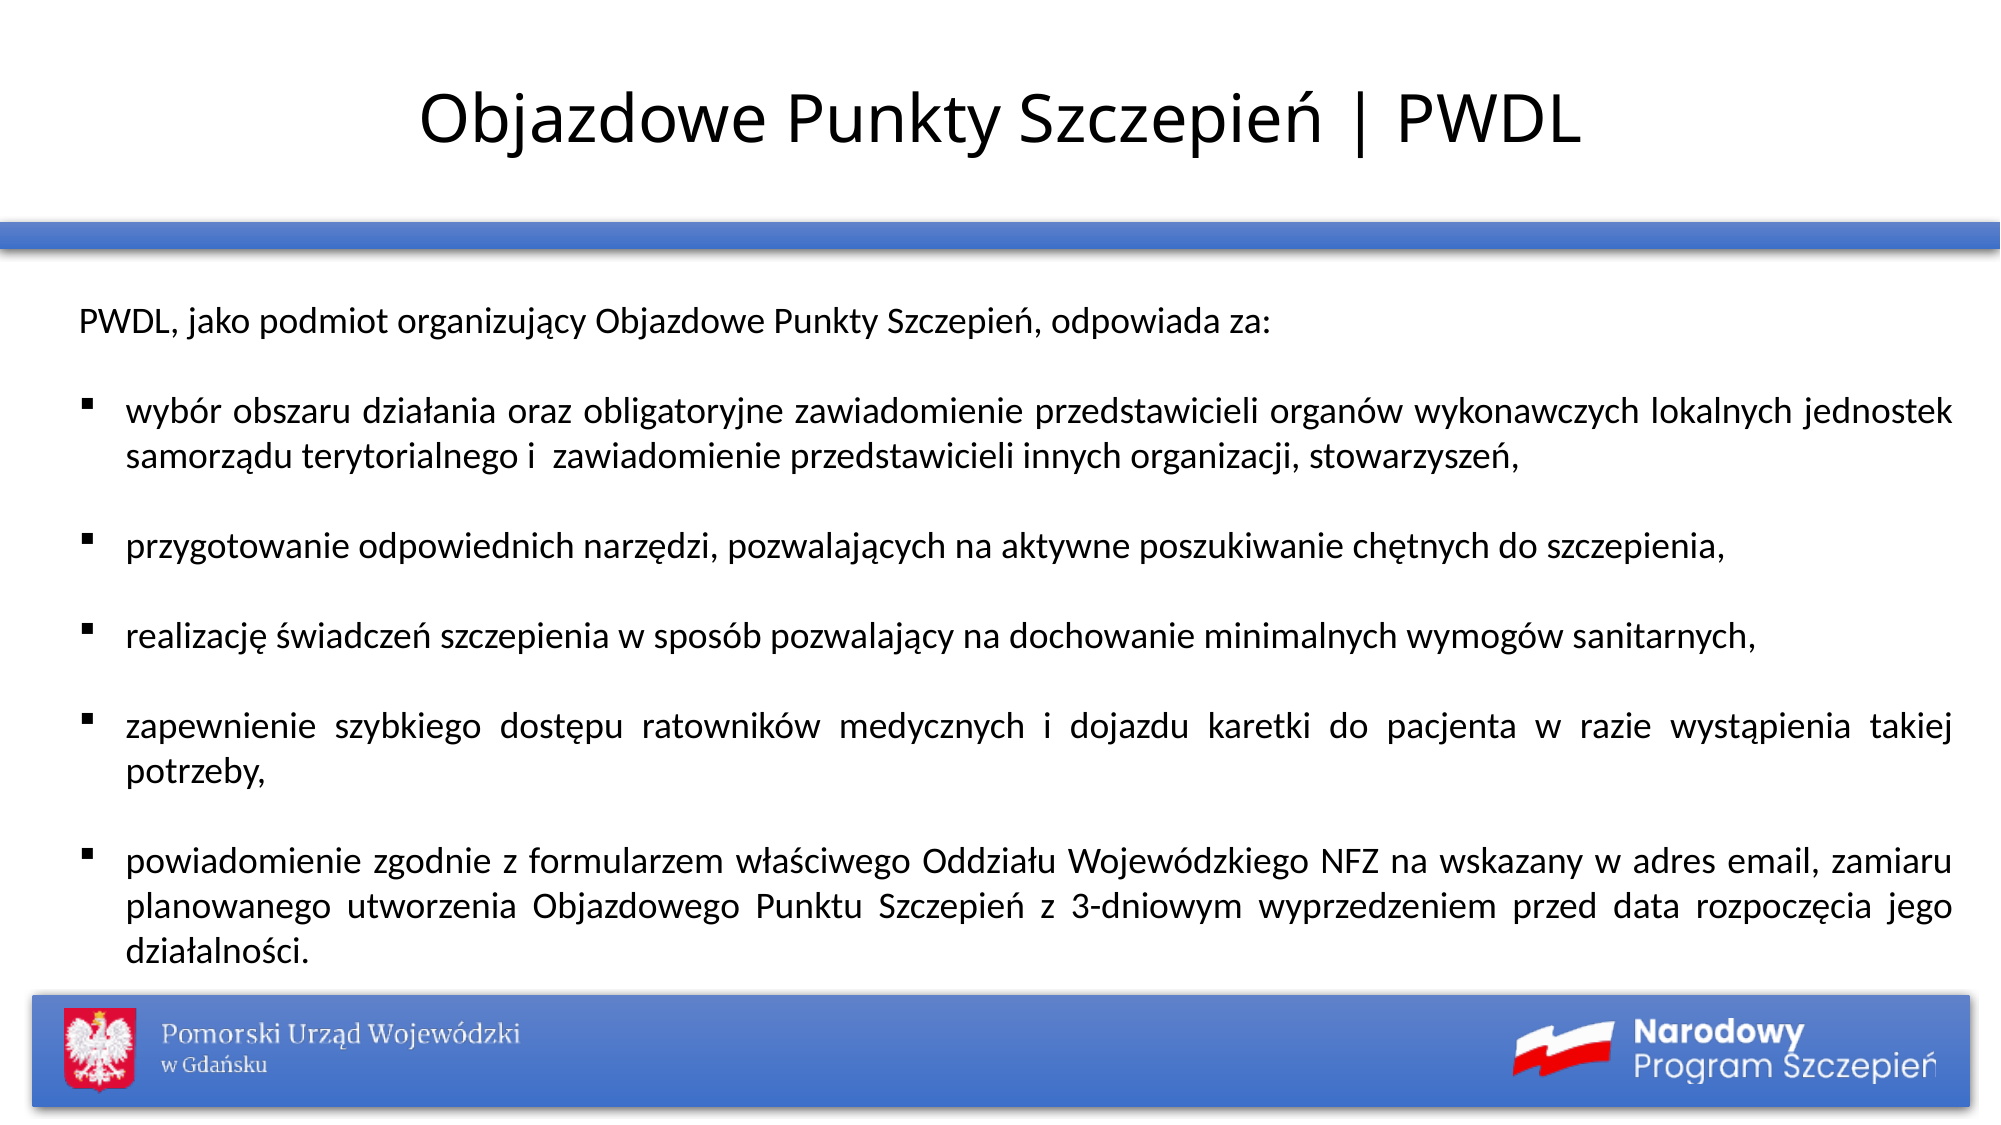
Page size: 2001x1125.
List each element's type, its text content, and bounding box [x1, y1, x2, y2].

text_box PWDL, jako podmiot organizujący Objazdowe Punkty Szczepień, odpowiada za: wybór obszaru działania oraz obligatoryjne zawiadomienie przedstawicieli organów wykonawczych lokalnych jednostek samorządu terytorialnego i zawiadomienie przedstawicieli innych organizacji, stowarzyszeń, przygotowanie odpowiednich narzędzi, pozwalających na aktywne poszukiwanie chętnych do szczepienia, realizację świadczeń szczepienia w sposób pozwalający na dochowanie minimalnych wymogów sanitarnych, zapewnienie szybkiego dostępu ratowników medycznych i dojazdu karetki do pacjenta w razie wystąpienia takiej potrzeby, powiadomienie zgodnie z formularzem właściwego Oddziału Wojewódzkiego NFZ na wskazany w adres email, zamiaru planowanego utworzenia Objazdowego Punktu Szczepień z 3-dniowym wyprzedzeniem przed data rozpoczęcia jego działalności. [64, 289, 1970, 979]
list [1512, 1018, 1936, 1084]
title Objazdowe Punkty Szczepień | PWDL [138, 12, 1864, 216]
text_box [32, 995, 1970, 1107]
text_box [0, 221, 2000, 250]
picture [63, 1008, 525, 1094]
